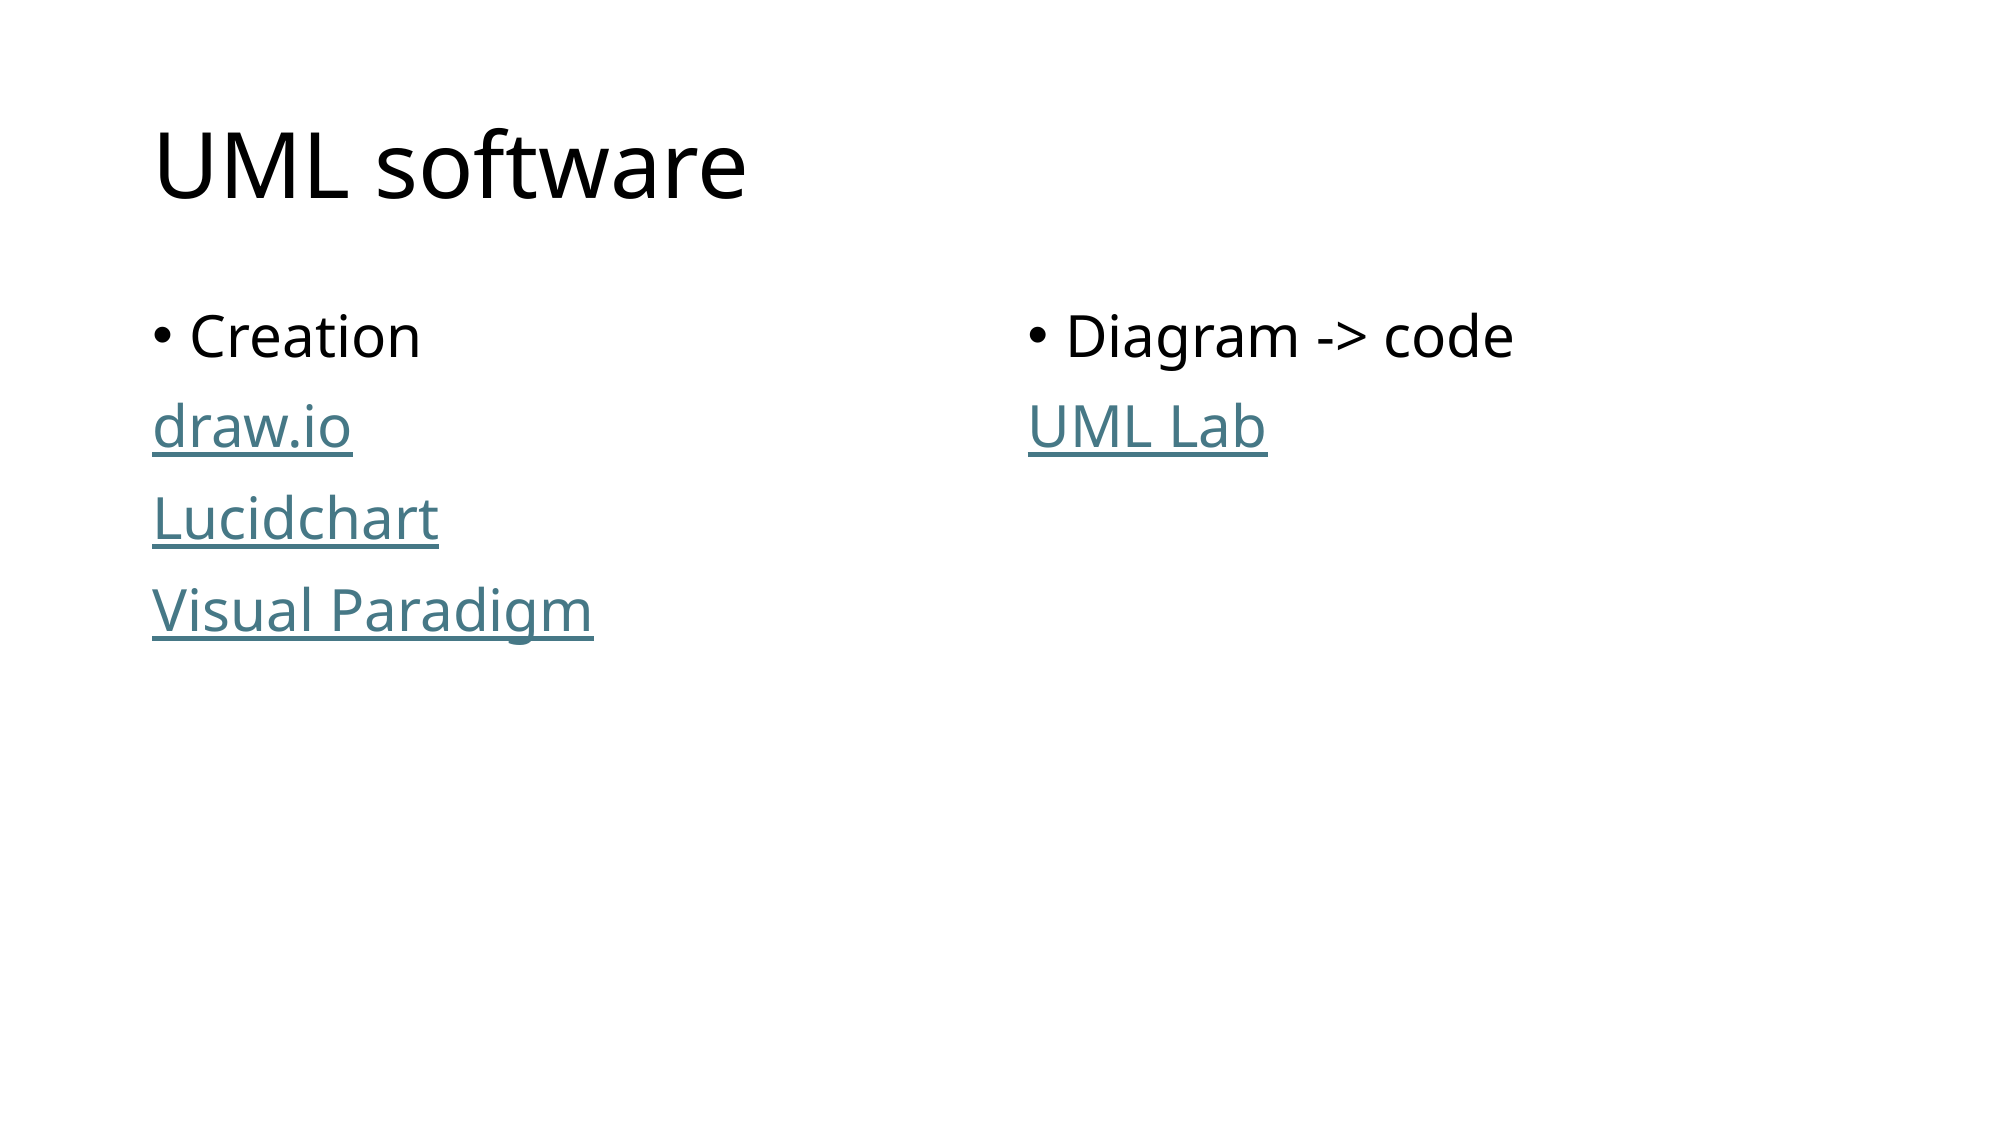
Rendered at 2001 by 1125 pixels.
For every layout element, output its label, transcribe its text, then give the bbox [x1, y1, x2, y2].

title UML software [137, 59, 1863, 278]
list Creation draw.io Lucidchart Visual Paradigm [137, 299, 988, 1014]
list Diagram -> code UML Lab [1012, 299, 1863, 1014]
